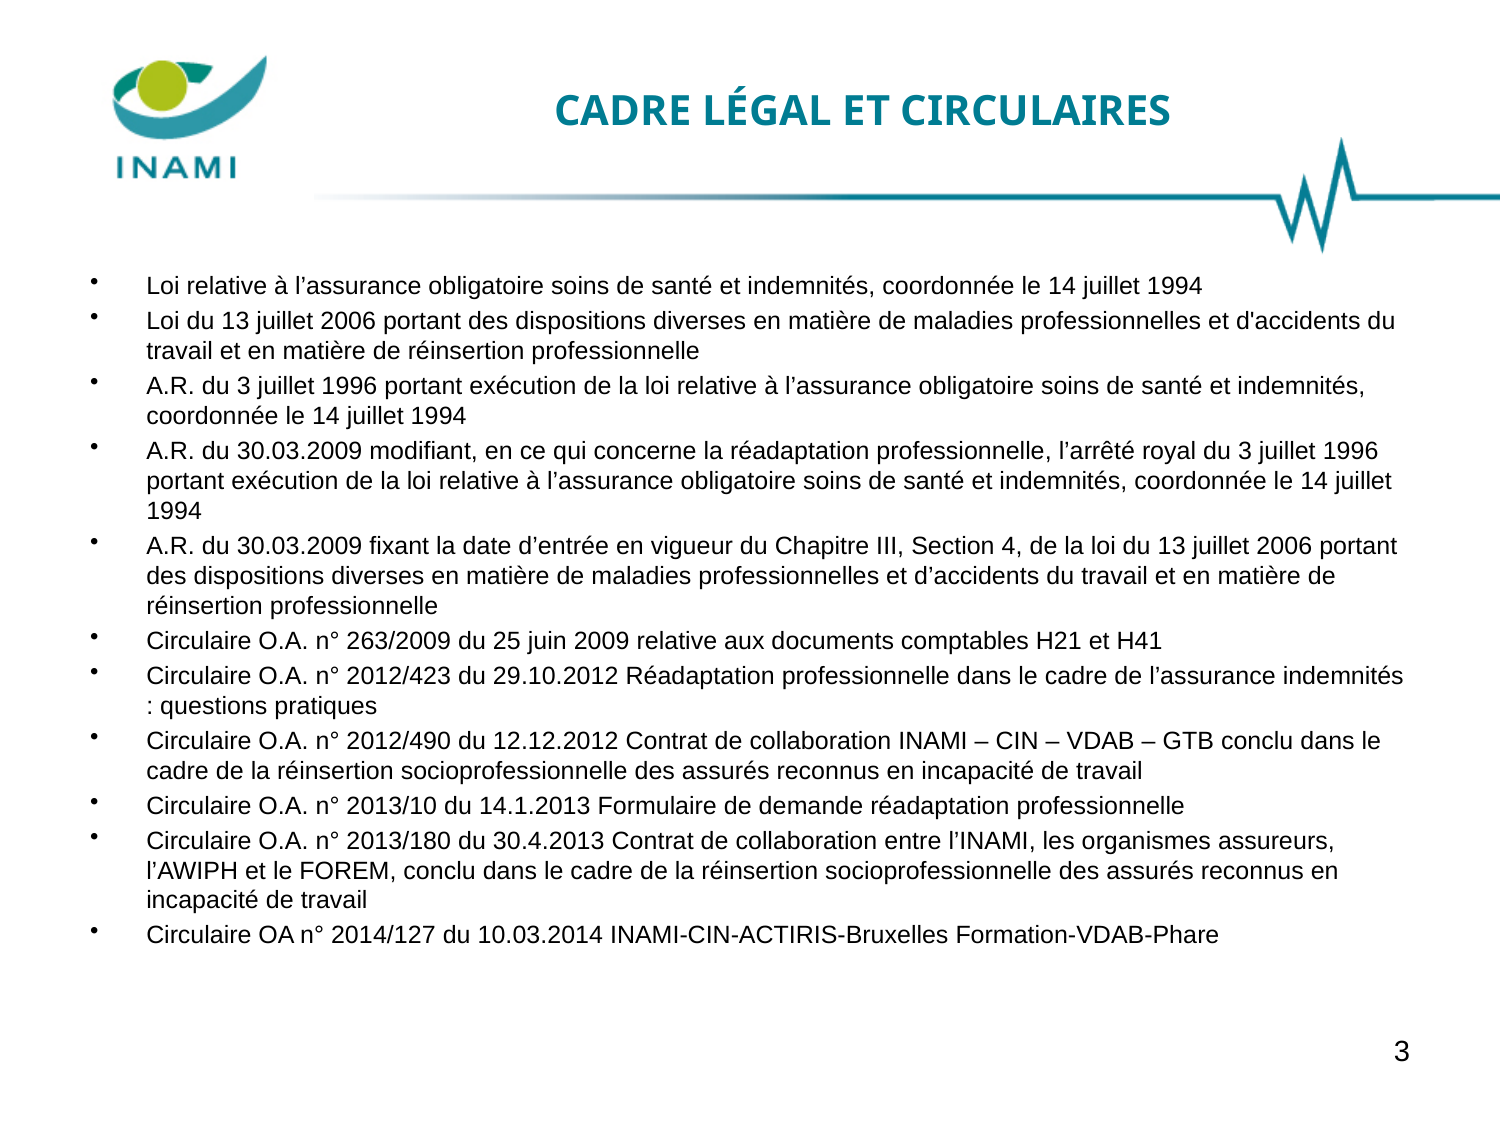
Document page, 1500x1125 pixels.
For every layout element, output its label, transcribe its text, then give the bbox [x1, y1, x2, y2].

slide_number 3 [1074, 1024, 1425, 1103]
title CADRE LÉGAL ET CIRCULAIRES [301, 45, 1425, 173]
list Loi relative à l’assurance obligatoire soins de santé et indemnités, coordonnée le 14 juillet 1994 Loi du 13 juillet 2006 portant des dispositions diverses en matière de maladies professionnelles et d'accidents du travail et en matière de réinsertion professionnelle A.R. du 3 juillet 1996 portant exécution de la loi relative à l’assurance obligatoire soins de santé et indemnités, coordonnée le 14 juillet 1994 A.R. du 30.03.2009 modifiant, en ce qui concerne la réadaptation professionnelle, l’arrêté royal du 3 juillet 1996 portant exécution de la loi relative à l’assurance obligatoire soins de santé et indemnités, coordonnée le 14 juillet 1994 A.R. du 30.03.2009 fixant la date d’entrée en vigueur du Chapitre III, Section 4, de la loi du 13 juillet 2006 portant des dispositions diverses en matière de maladies professionnelles et d’accidents du travail et en matière de réinsertion professionnelle Circulaire O.A. n° 263/2009 du 25 juin 2009 relative aux documents comptables H21 et H41 Circulaire O.A. n° 2012/423 du 29.10.2012 Réadaptation professionnelle dans le cadre de l’assurance indemnités : questions pratiques Circulaire O.A. n° 2012/490 du 12.12.2012 Contrat de collaboration INAMI – CIN – VDAB – GTB conclu dans le cadre de la réinsertion socioprofessionnelle des assurés reconnus en incapacité de travail Circulaire O.A. n° 2013/10 du 14.1.2013 Formulaire de demande réadaptation professionnelle Circulaire O.A. n° 2013/180 du 30.4.2013 Contrat de collaboration entre l’INAMI, les organismes assureurs, l’AWIPH et le FOREM, conclu dans le cadre de la réinsertion socioprofessionnelle des assurés reconnus en incapacité de travail Circulaire OA n° 2014/127 du 10.03.2014 INAMI-CIN-ACTIRIS-Bruxelles Formation-VDAB-Phare [75, 262, 1425, 1005]
picture [53, 6, 1500, 255]
